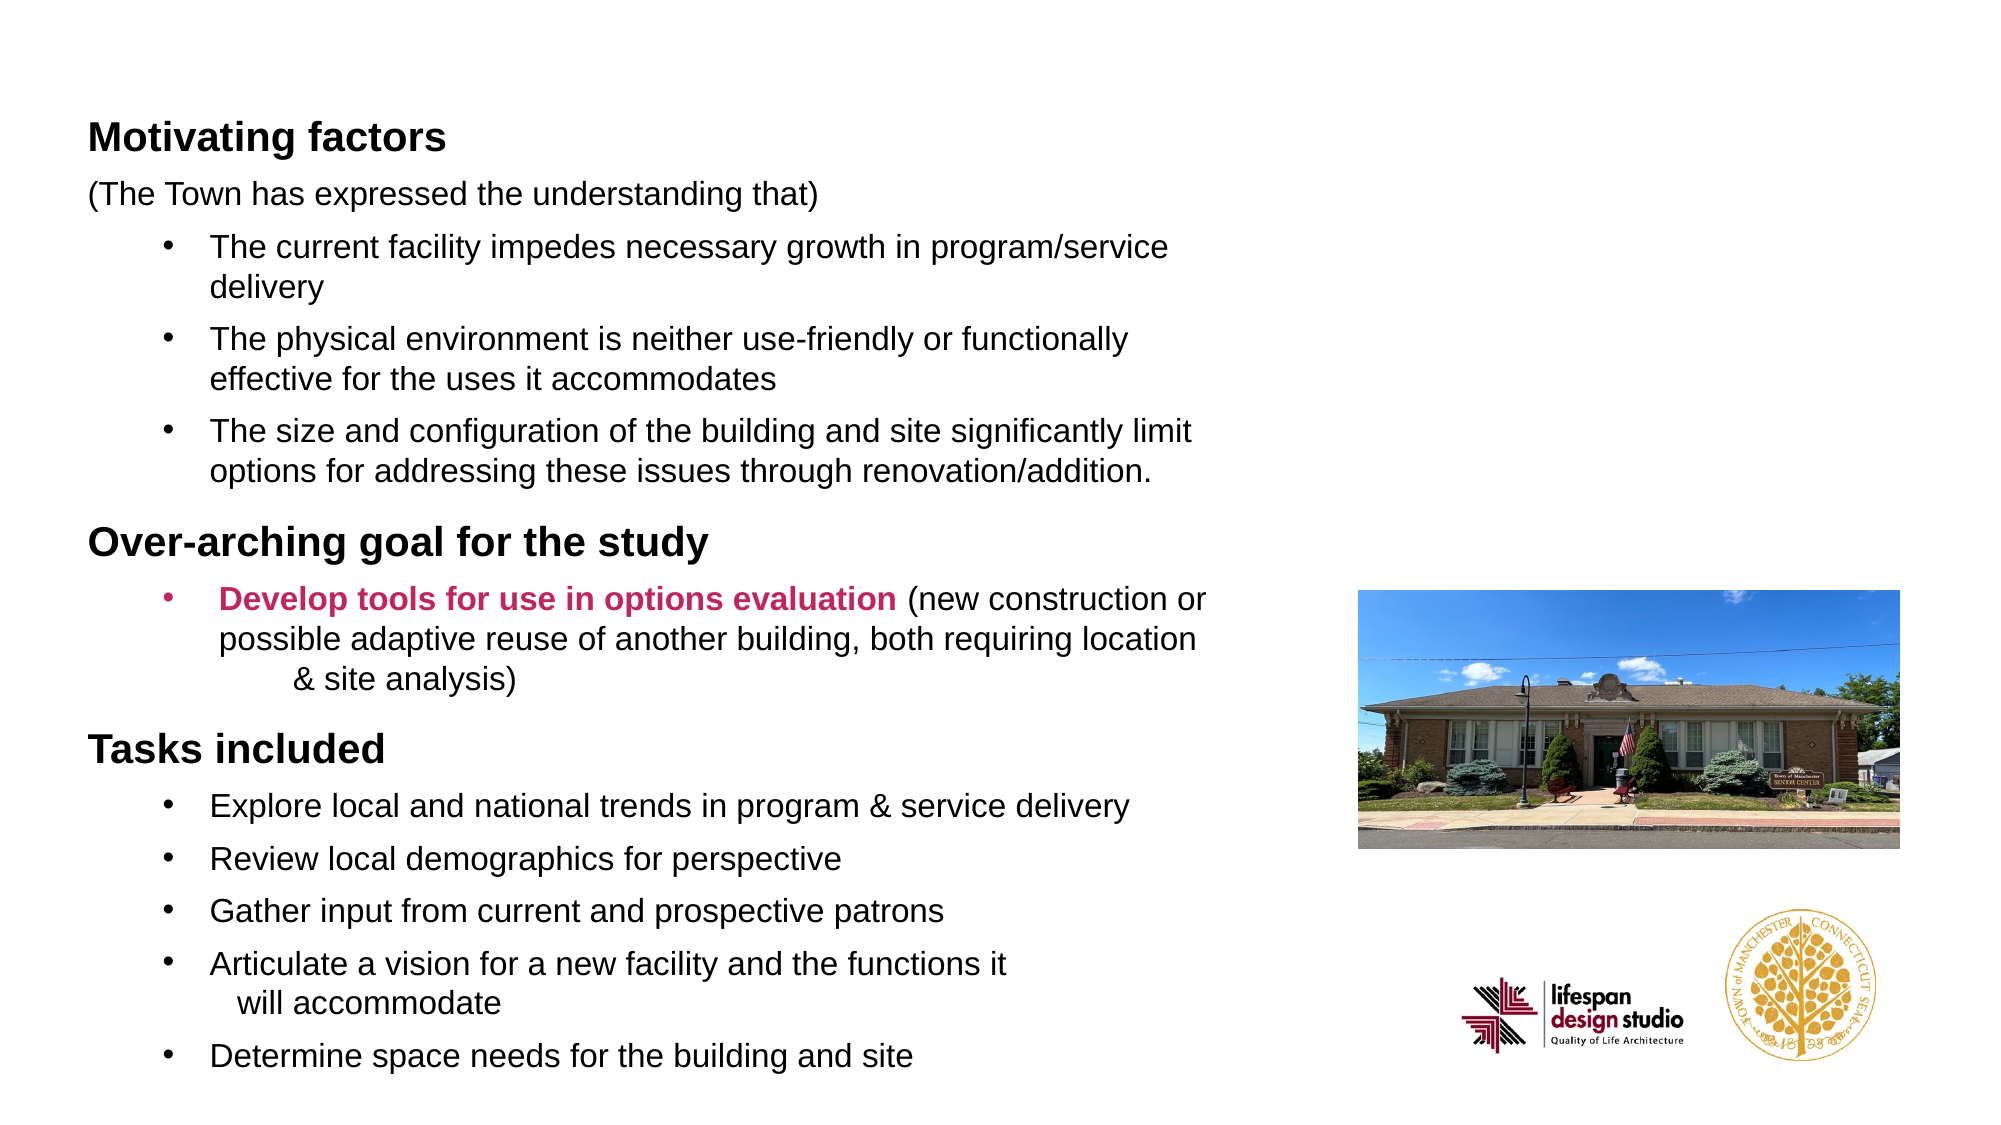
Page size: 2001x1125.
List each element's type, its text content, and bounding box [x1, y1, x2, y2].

picture [1358, 590, 1900, 849]
picture [1725, 909, 1876, 1061]
text_box Motivating factors (The Town has expressed the understanding that) The current facility impedes necessary growth in program/service delivery The physical environment is neither use-friendly or functionally effective for the uses it accommodates The size and configuration of the building and site significantly limit options for addressing these issues through renovation/addition. Over-arching goal for the study Develop tools for use in options evaluation (new construction or possible adaptive reuse of another building, both requiring location & site analysis) Tasks included Explore local and national trends in program & service delivery Review local demographics for perspective Gather input from current and prospective patrons Articulate a vision for a new facility and the functions it will accommodate Determine space needs for the building and site [72, 52, 1265, 1125]
picture [1458, 975, 1686, 1055]
